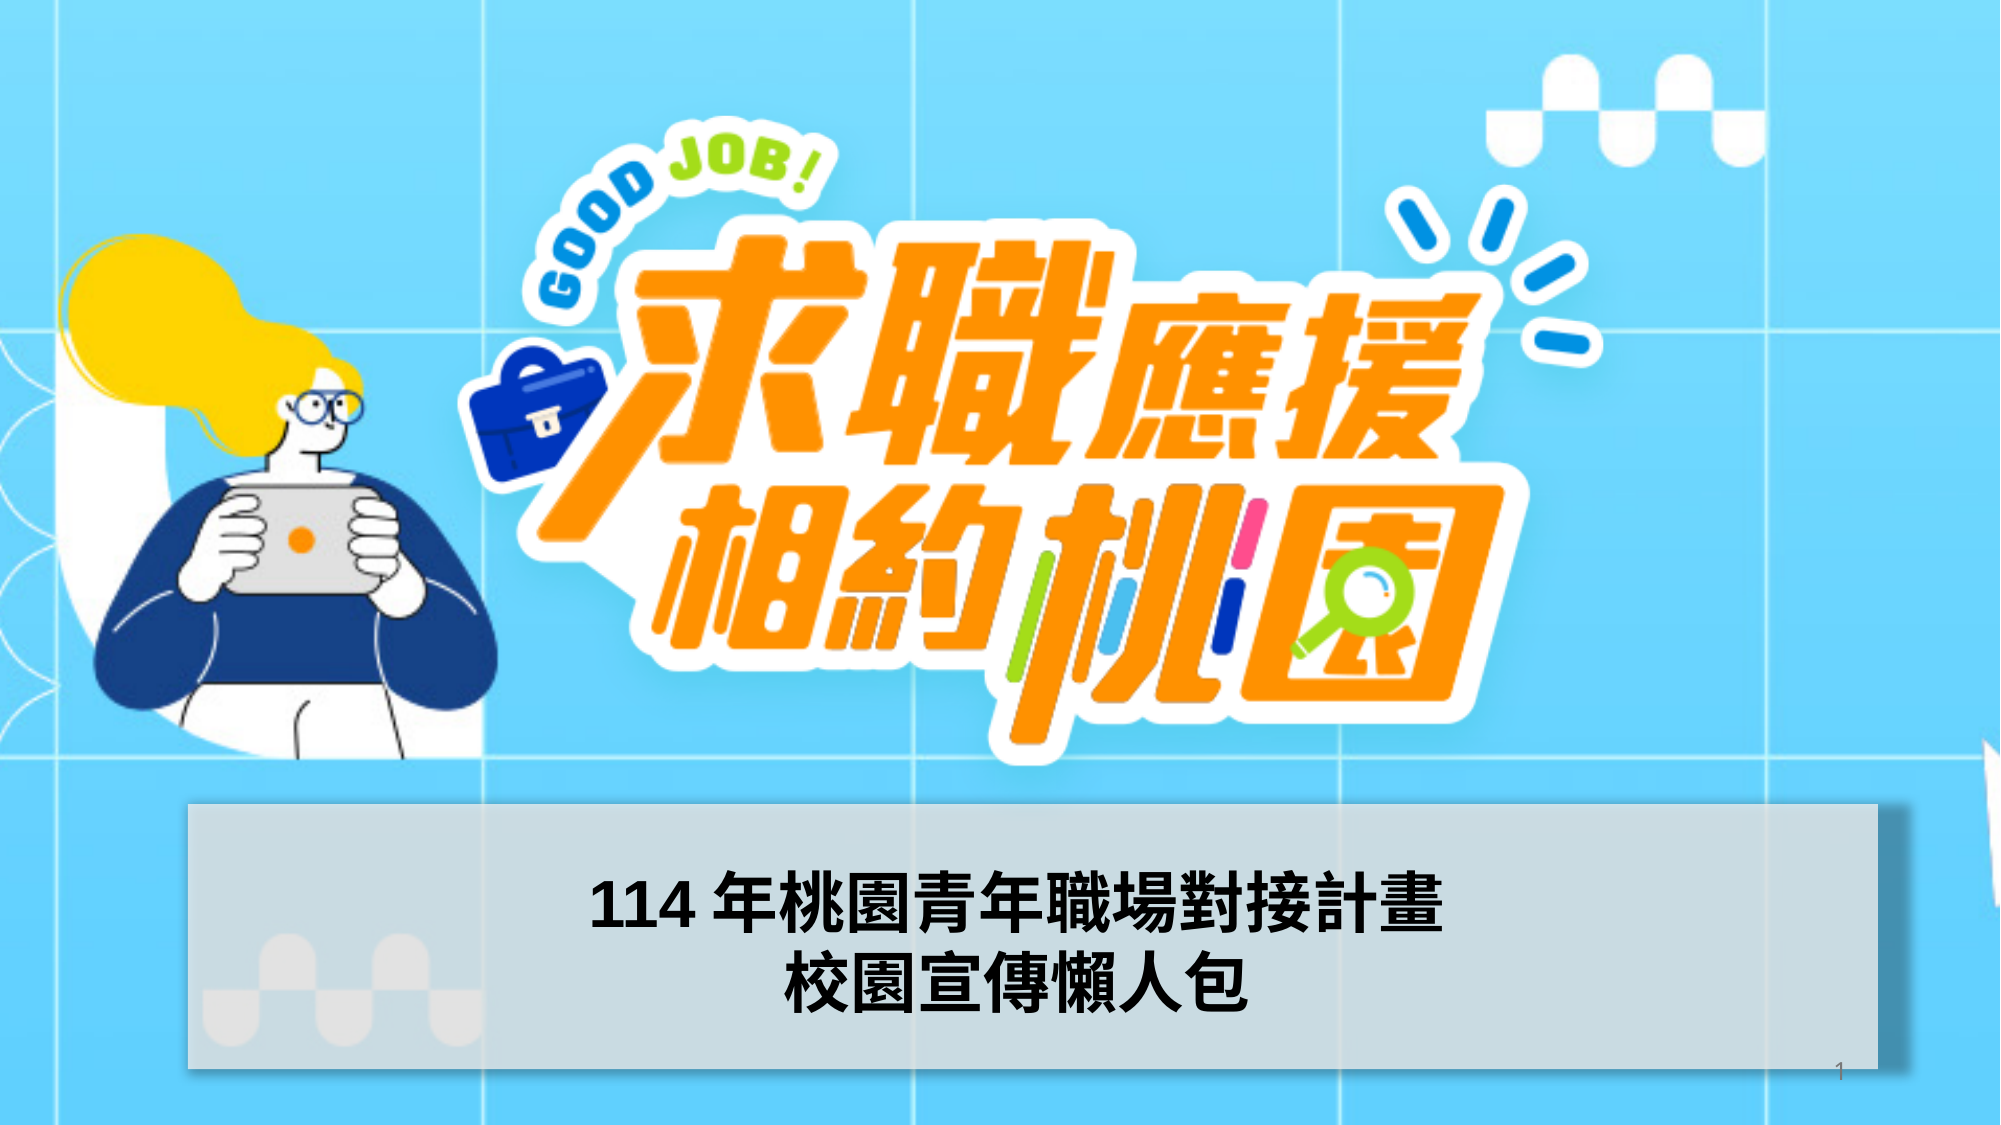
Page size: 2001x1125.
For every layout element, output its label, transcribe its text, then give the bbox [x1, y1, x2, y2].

picture [0, 0, 2000, 1125]
text_box 114年桃園青年職場對接計畫 校園宣傳懶人包 [530, 852, 1504, 1028]
slide_number 1 [1412, 1042, 1863, 1103]
text_box [186, 803, 1879, 1071]
